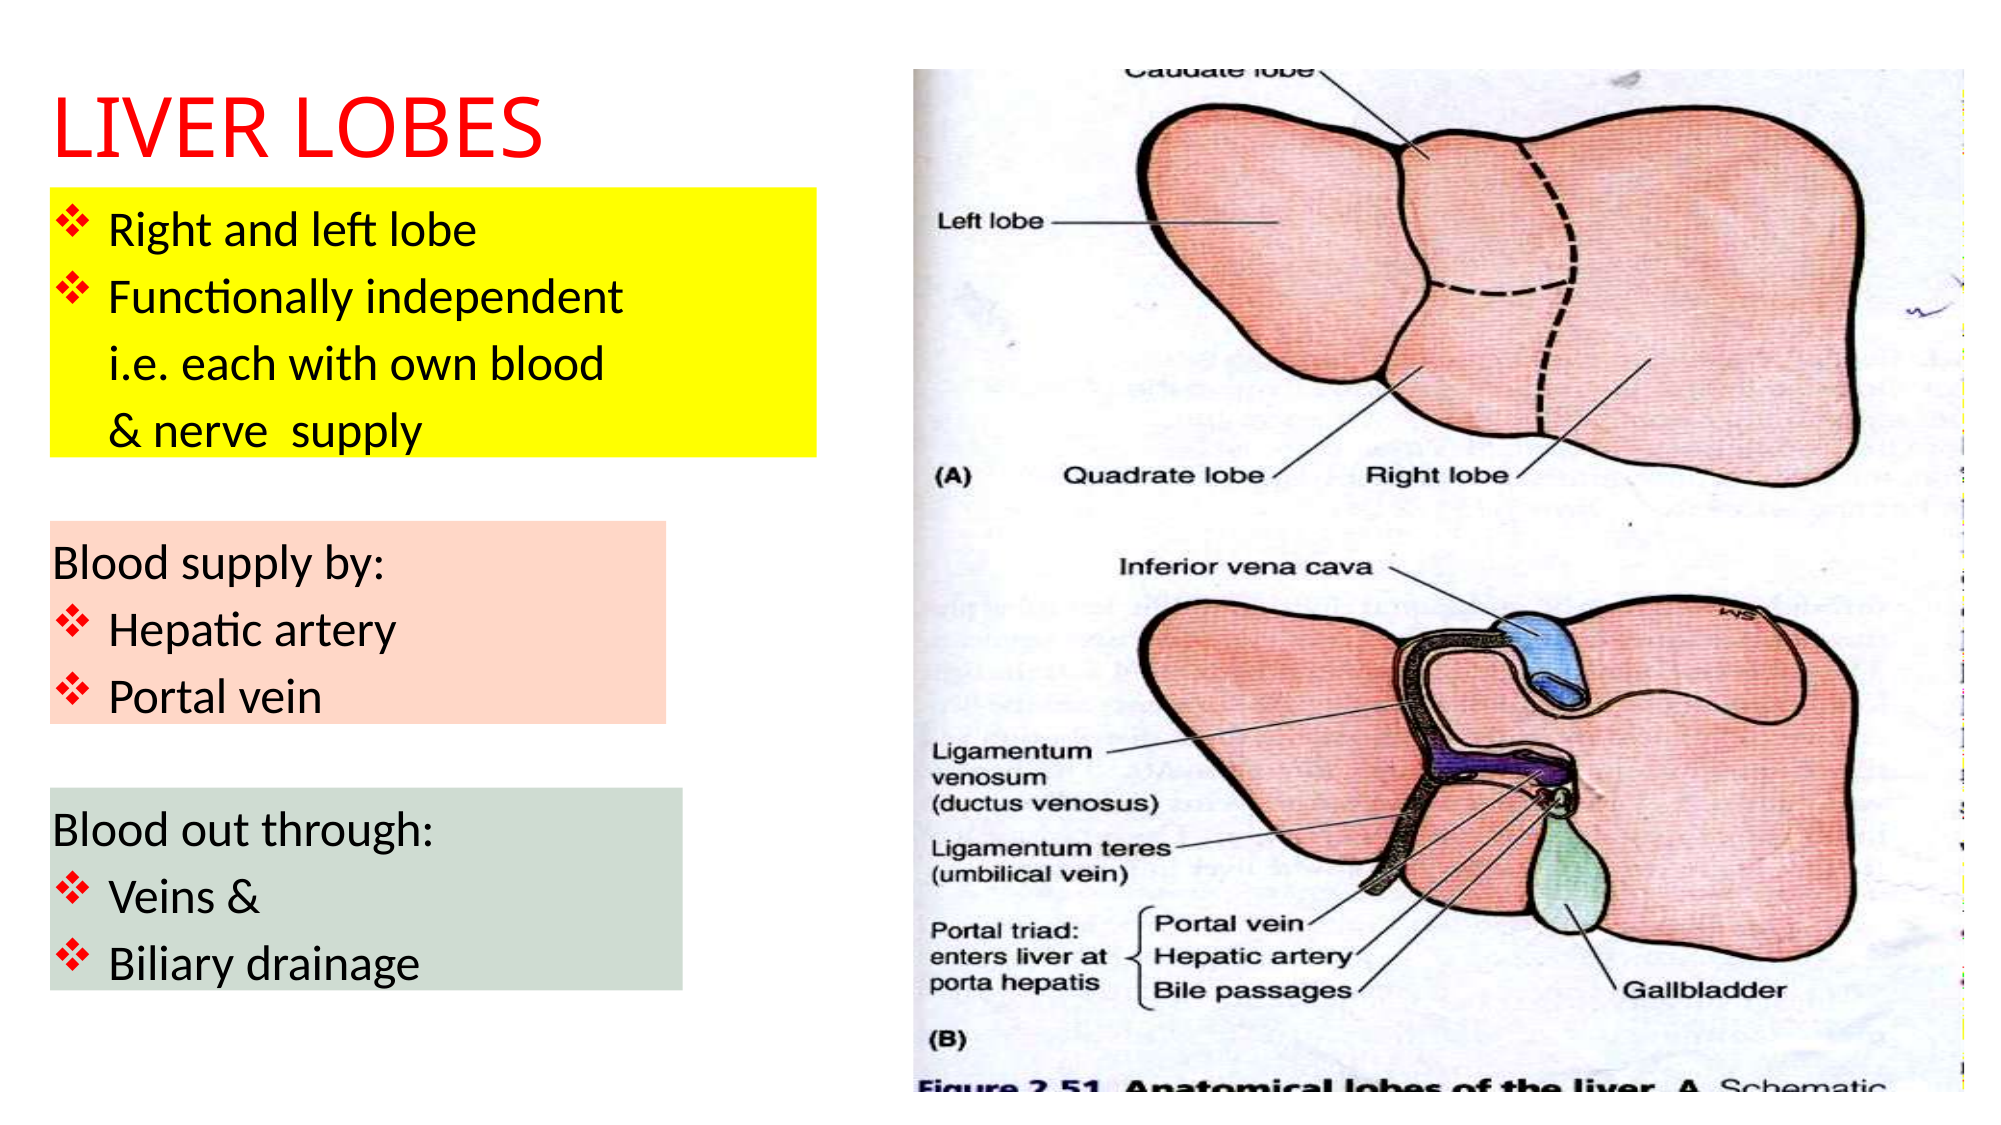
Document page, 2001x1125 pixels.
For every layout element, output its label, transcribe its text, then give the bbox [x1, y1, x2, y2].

slide_number 15 [1412, 1092, 1863, 1103]
text_box LIVER LOBES [35, 66, 1851, 182]
text_box [913, 69, 1965, 1092]
text_box Blood supply by: Hepatic artery Portal vein [50, 520, 667, 724]
text_box Blood out through: Veins & Biliary drainage [50, 787, 683, 991]
text_box Right and left lobe Functionally independent i.e. each with own blood & nerve supply [49, 187, 817, 458]
